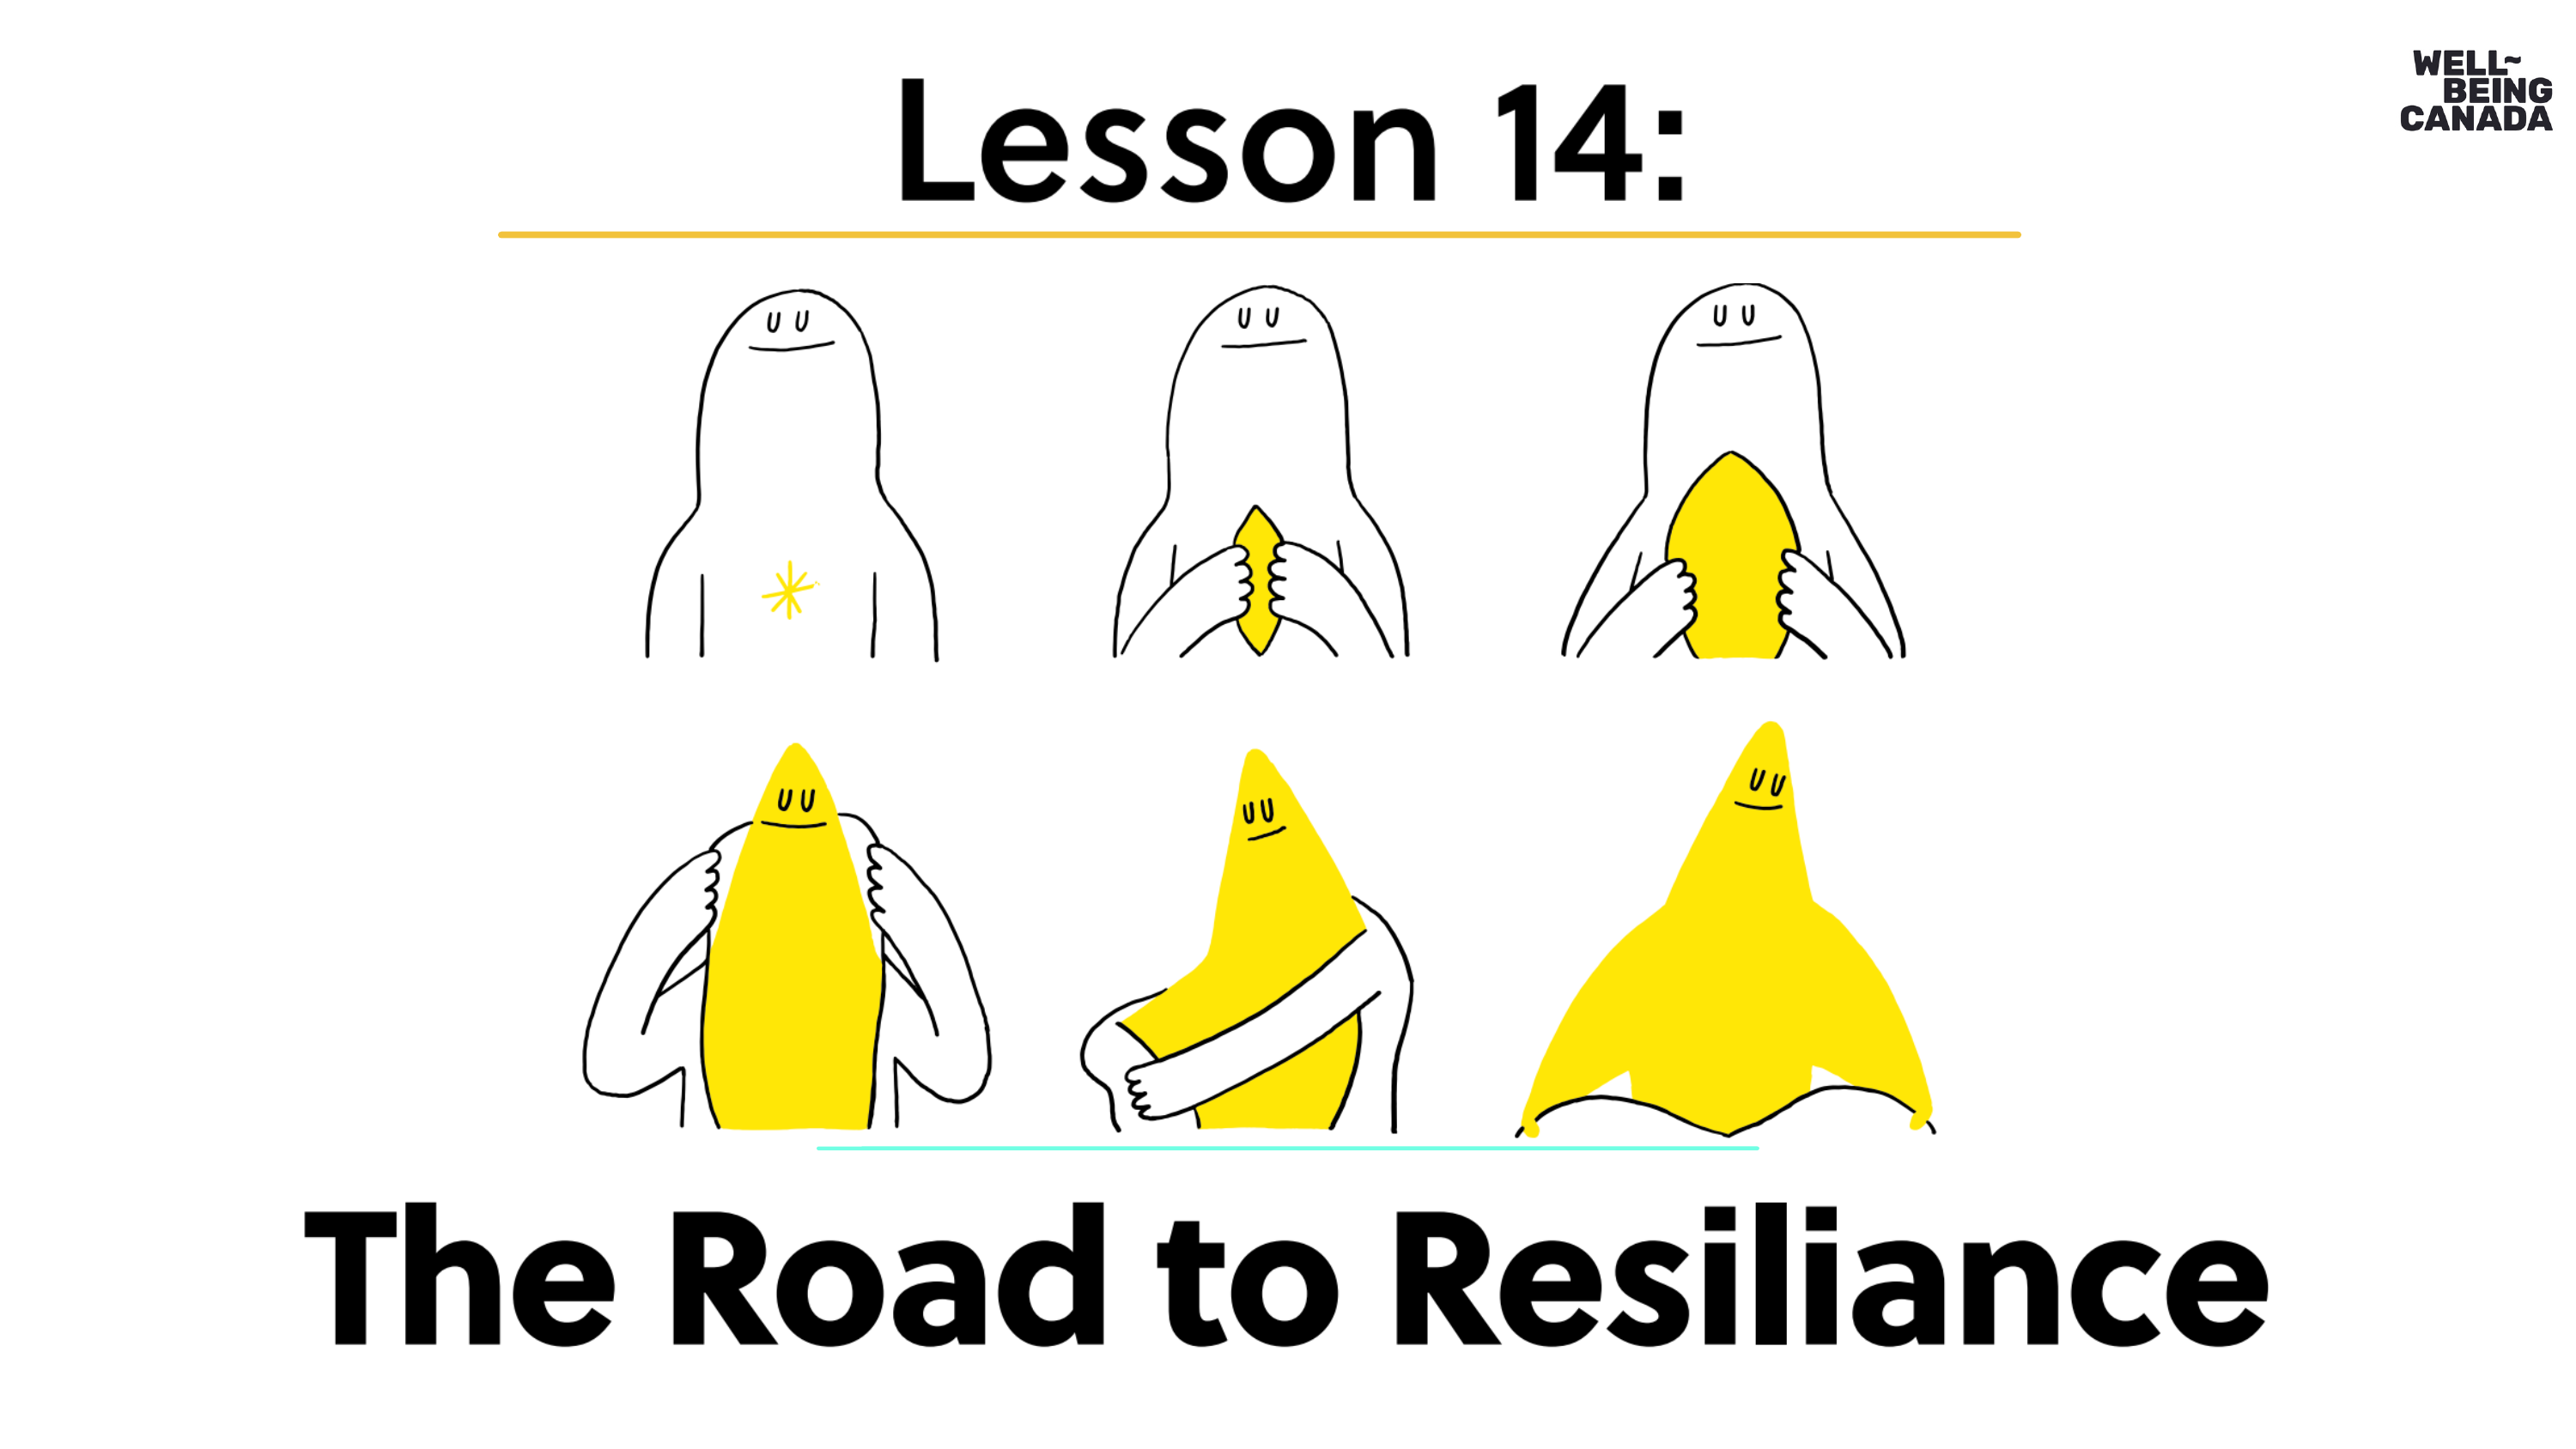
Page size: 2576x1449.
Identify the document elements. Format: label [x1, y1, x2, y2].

text_box [2395, 9, 2560, 174]
text_box [577, 283, 1942, 1143]
text_box [298, 1195, 2278, 1358]
text_box [889, 70, 1687, 216]
